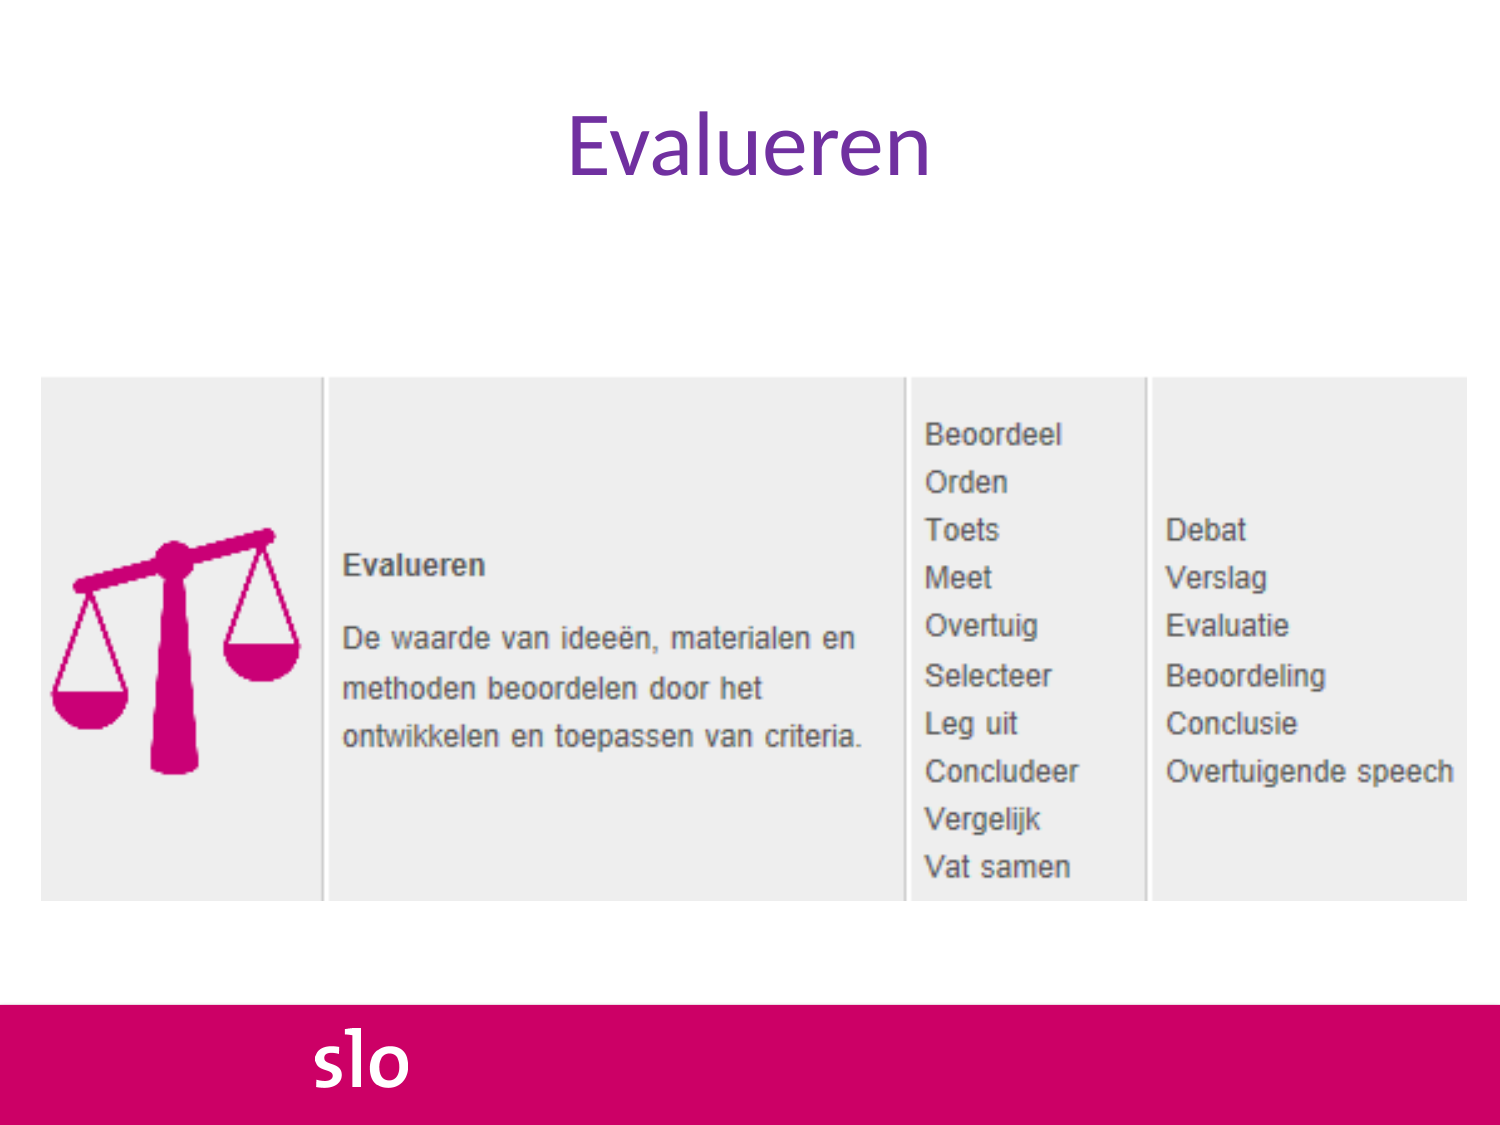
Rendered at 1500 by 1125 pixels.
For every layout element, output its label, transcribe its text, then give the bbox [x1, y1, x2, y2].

title Evalueren [74, 44, 1426, 233]
picture [315, 1028, 408, 1088]
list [40, 373, 1467, 901]
